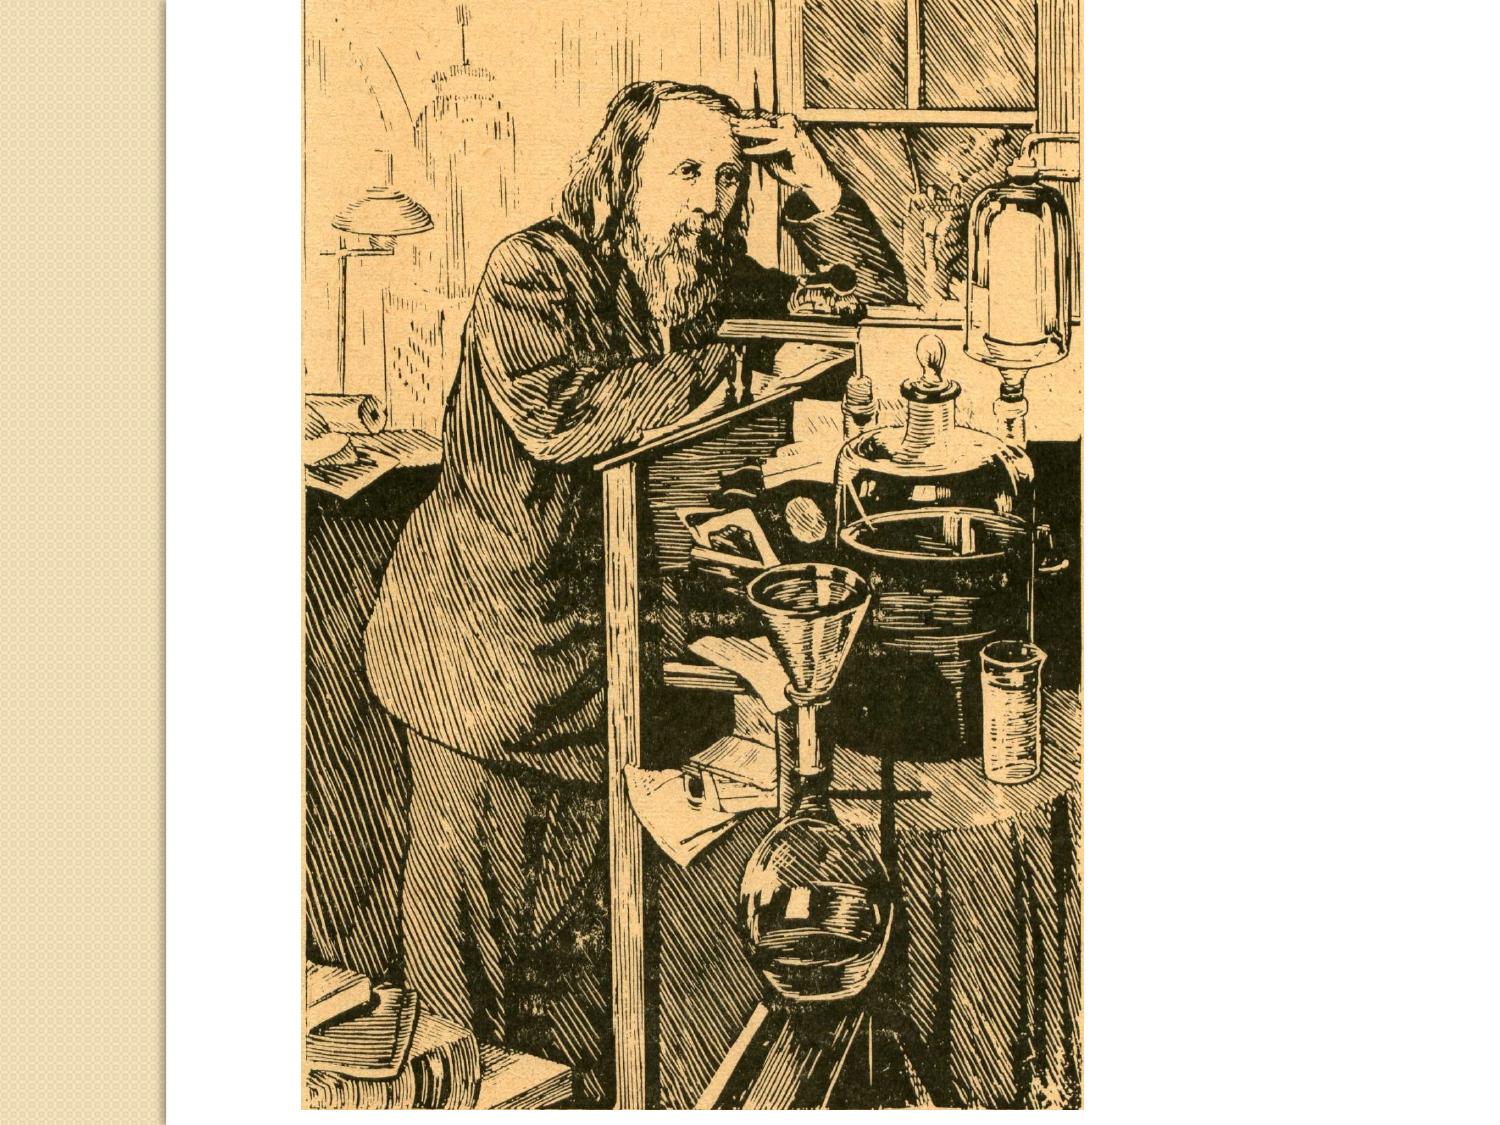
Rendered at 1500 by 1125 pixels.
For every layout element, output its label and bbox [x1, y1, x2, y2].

picture [300, 0, 1084, 1110]
